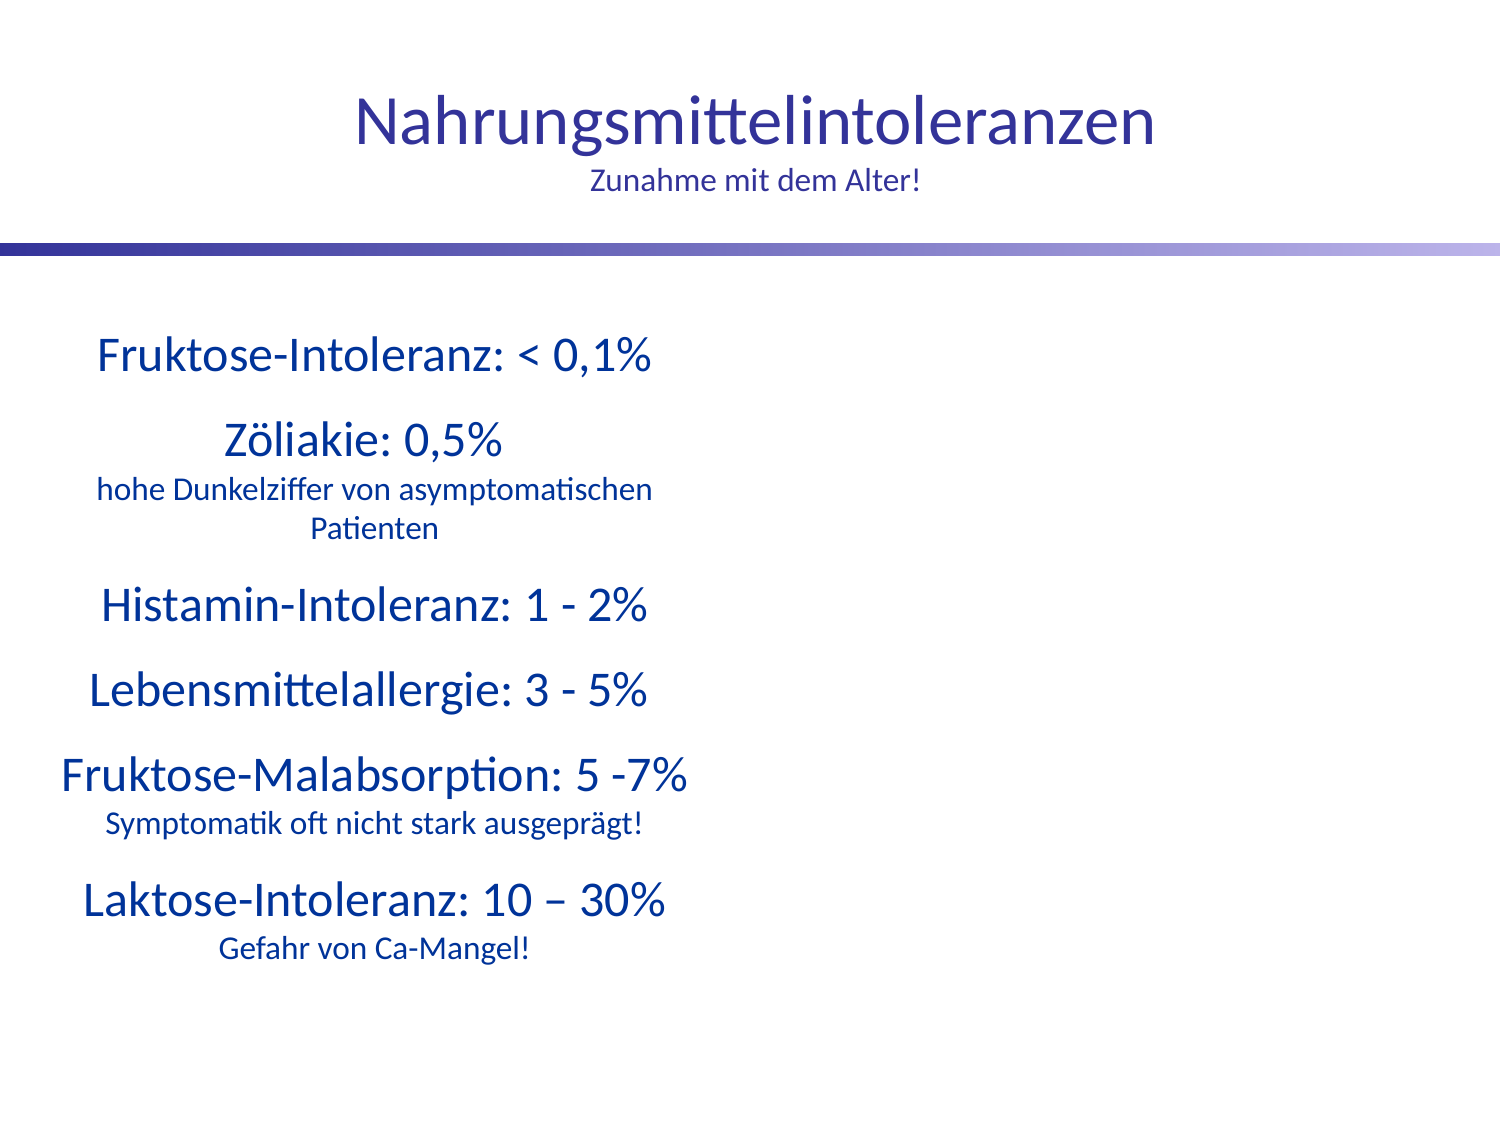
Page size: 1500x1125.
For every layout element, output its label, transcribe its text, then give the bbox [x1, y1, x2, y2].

text_box Fruktose-Intoleranz: < 0,1% Zöliakie: 0,5% hohe Dunkelziffer von asymptomatischen Patienten Histamin-Intoleranz: 1 - 2% Lebensmittelallergie: 3 - 5% Fruktose-Malabsorption: 5 -7% Symptomatik oft nicht stark ausgeprägt! Laktose-Intoleranz: 10 – 30% Gefahr von Ca-Mangel! [23, 314, 727, 974]
text_box Nahrungsmittelintoleranzen Zunahme mit dem Alter! [41, 66, 1471, 206]
